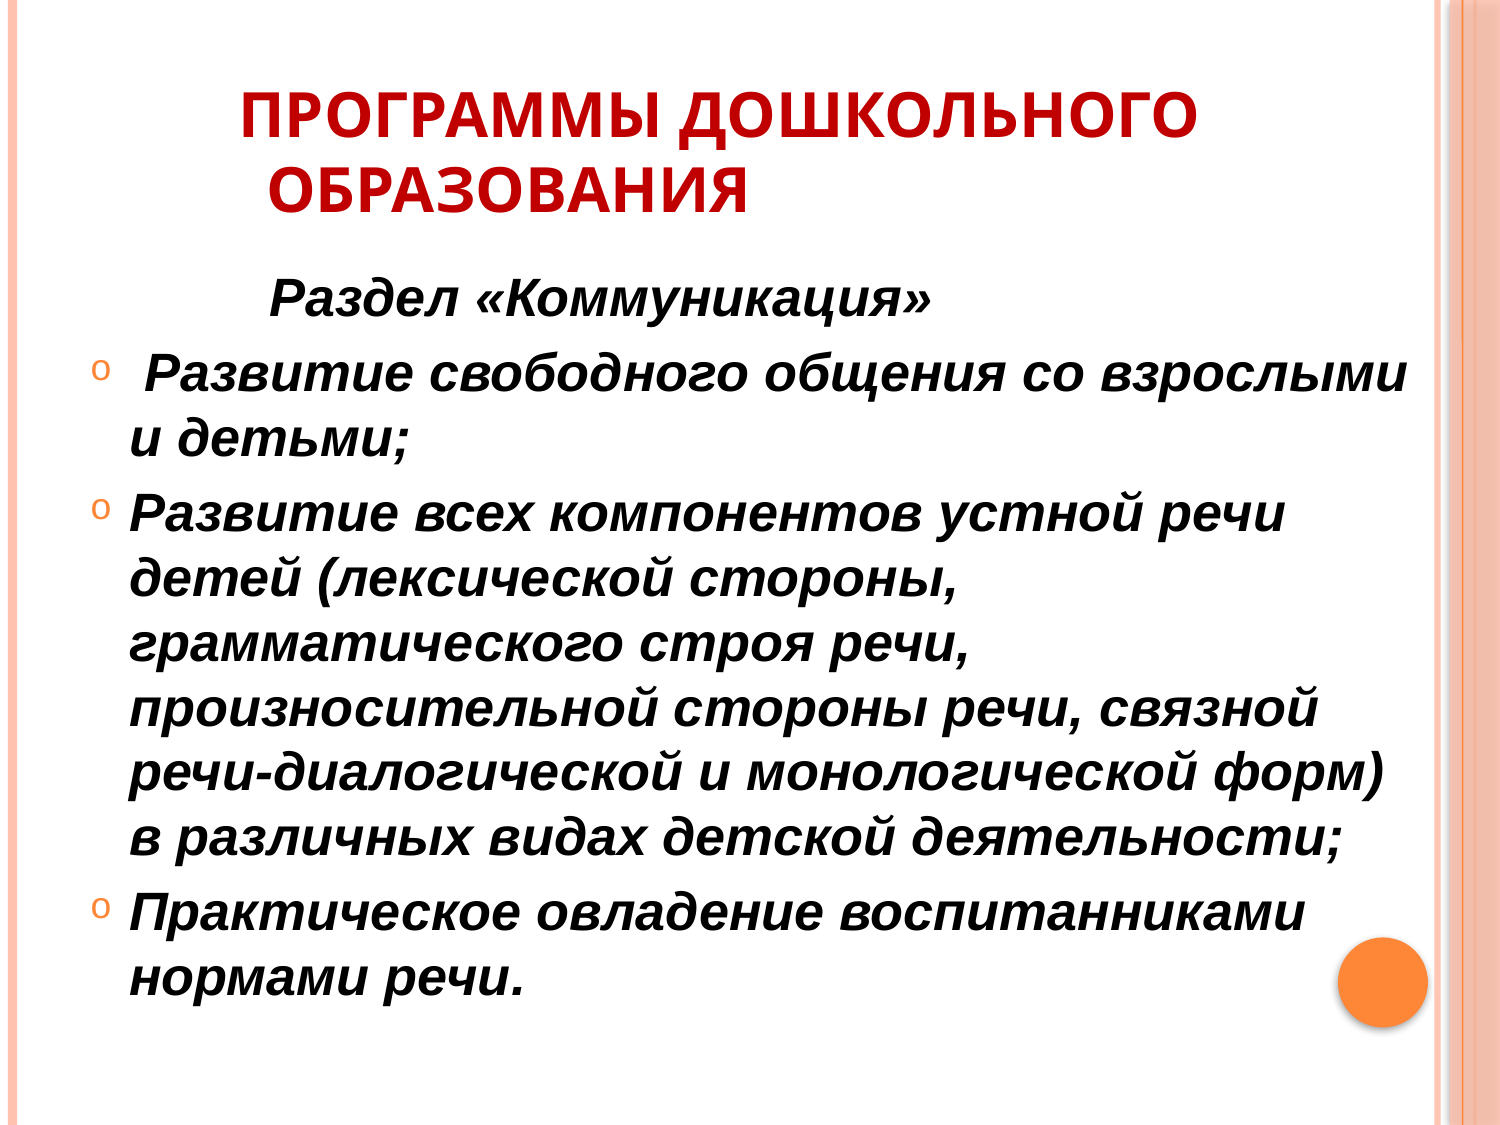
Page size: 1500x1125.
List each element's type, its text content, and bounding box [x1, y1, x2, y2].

title Программы дошкольного образования [75, 45, 1300, 233]
list Раздел «Коммуникация» Развитие свободного общения со взрослыми и детьми; Развитие всех компонентов устной речи детей (лексической стороны, грамматического строя речи, произносительной стороны речи, связной речи-диалогической и монологической форм) в различных видах детской деятельности; Практическое овладение воспитанниками нормами речи. [75, 255, 1424, 1062]
